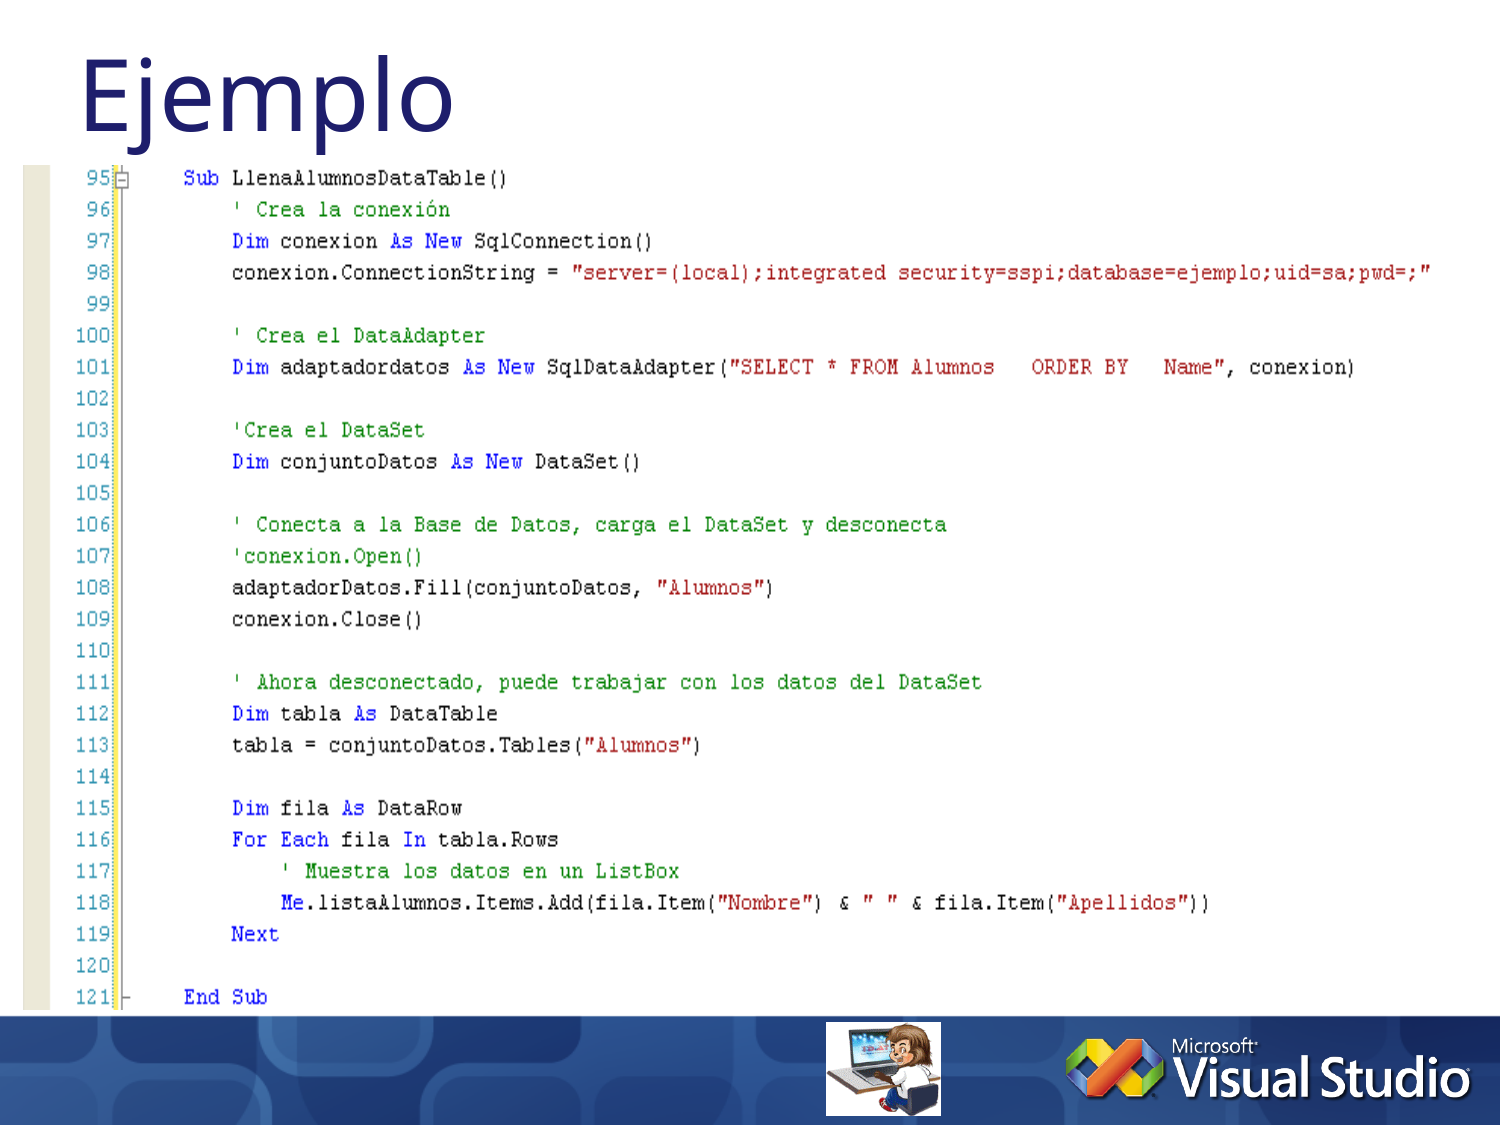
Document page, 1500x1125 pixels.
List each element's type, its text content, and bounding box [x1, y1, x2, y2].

picture [0, 1015, 1500, 1125]
title Ejemplo [63, 37, 1438, 161]
picture [23, 165, 1475, 1010]
